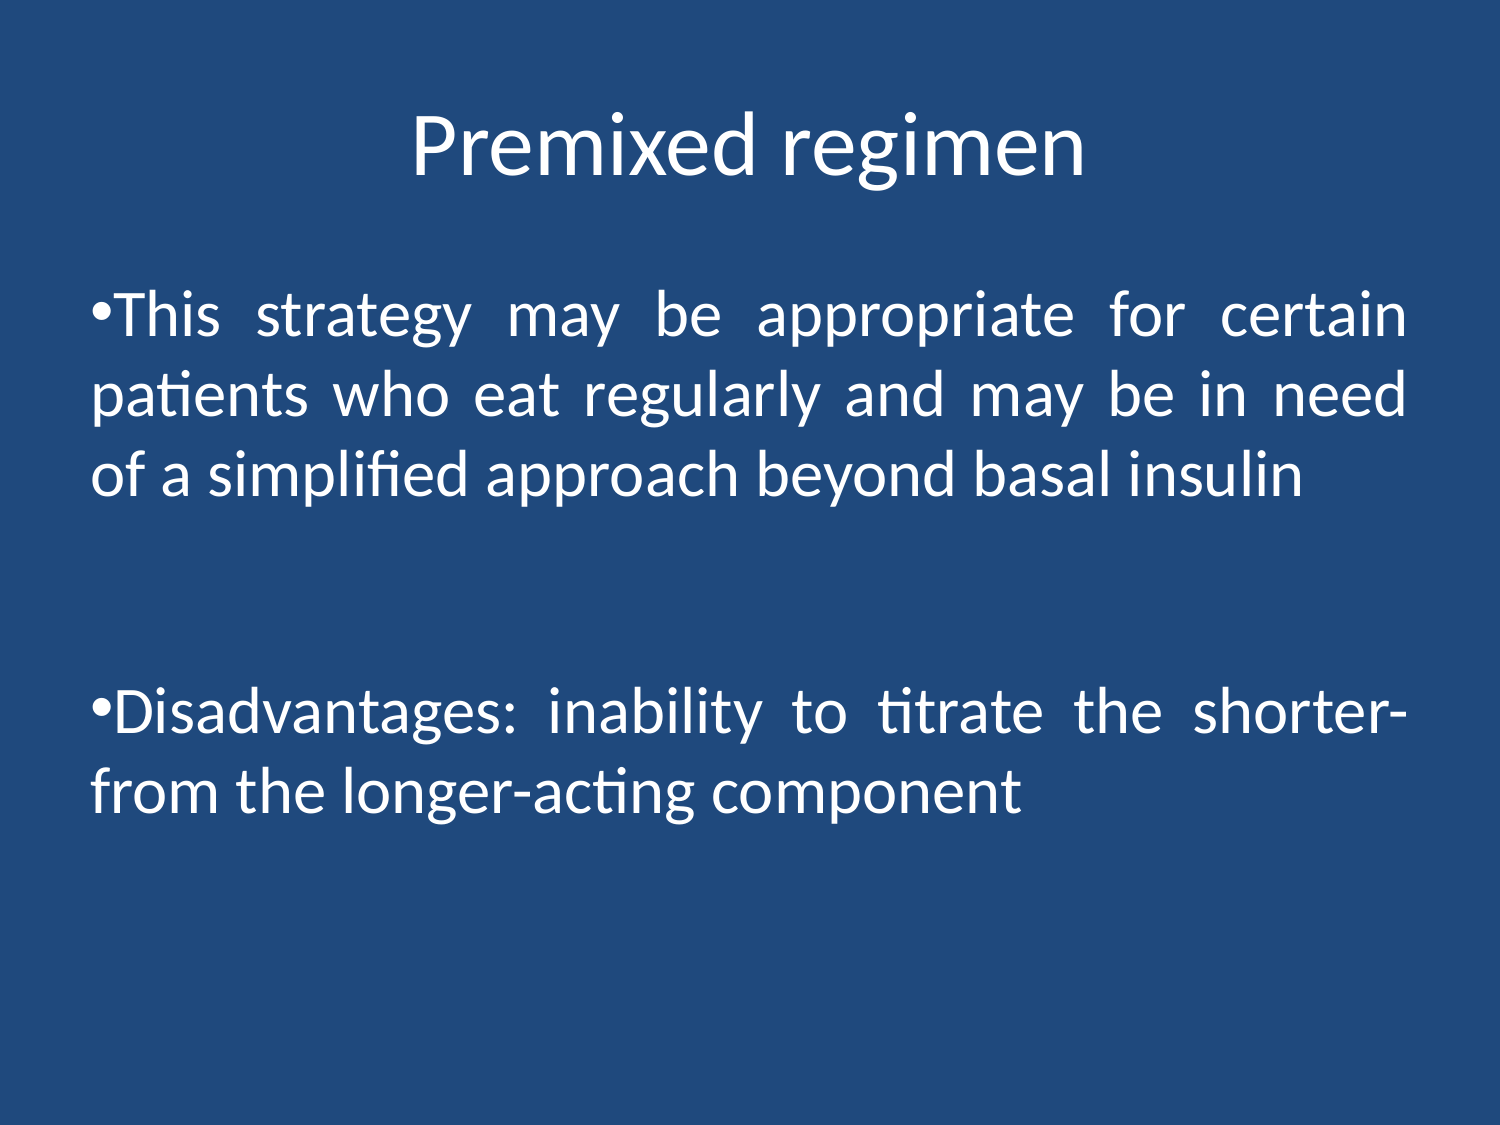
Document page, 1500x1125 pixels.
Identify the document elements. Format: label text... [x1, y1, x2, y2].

list This strategy may be appropriate for certain patients who eat regularly and may be in need of a simplified approach beyond basal insulin Disadvantages: inability to titrate the shorter- from the longer-acting component [75, 262, 1425, 1005]
title Premixed regimen [75, 45, 1425, 233]
